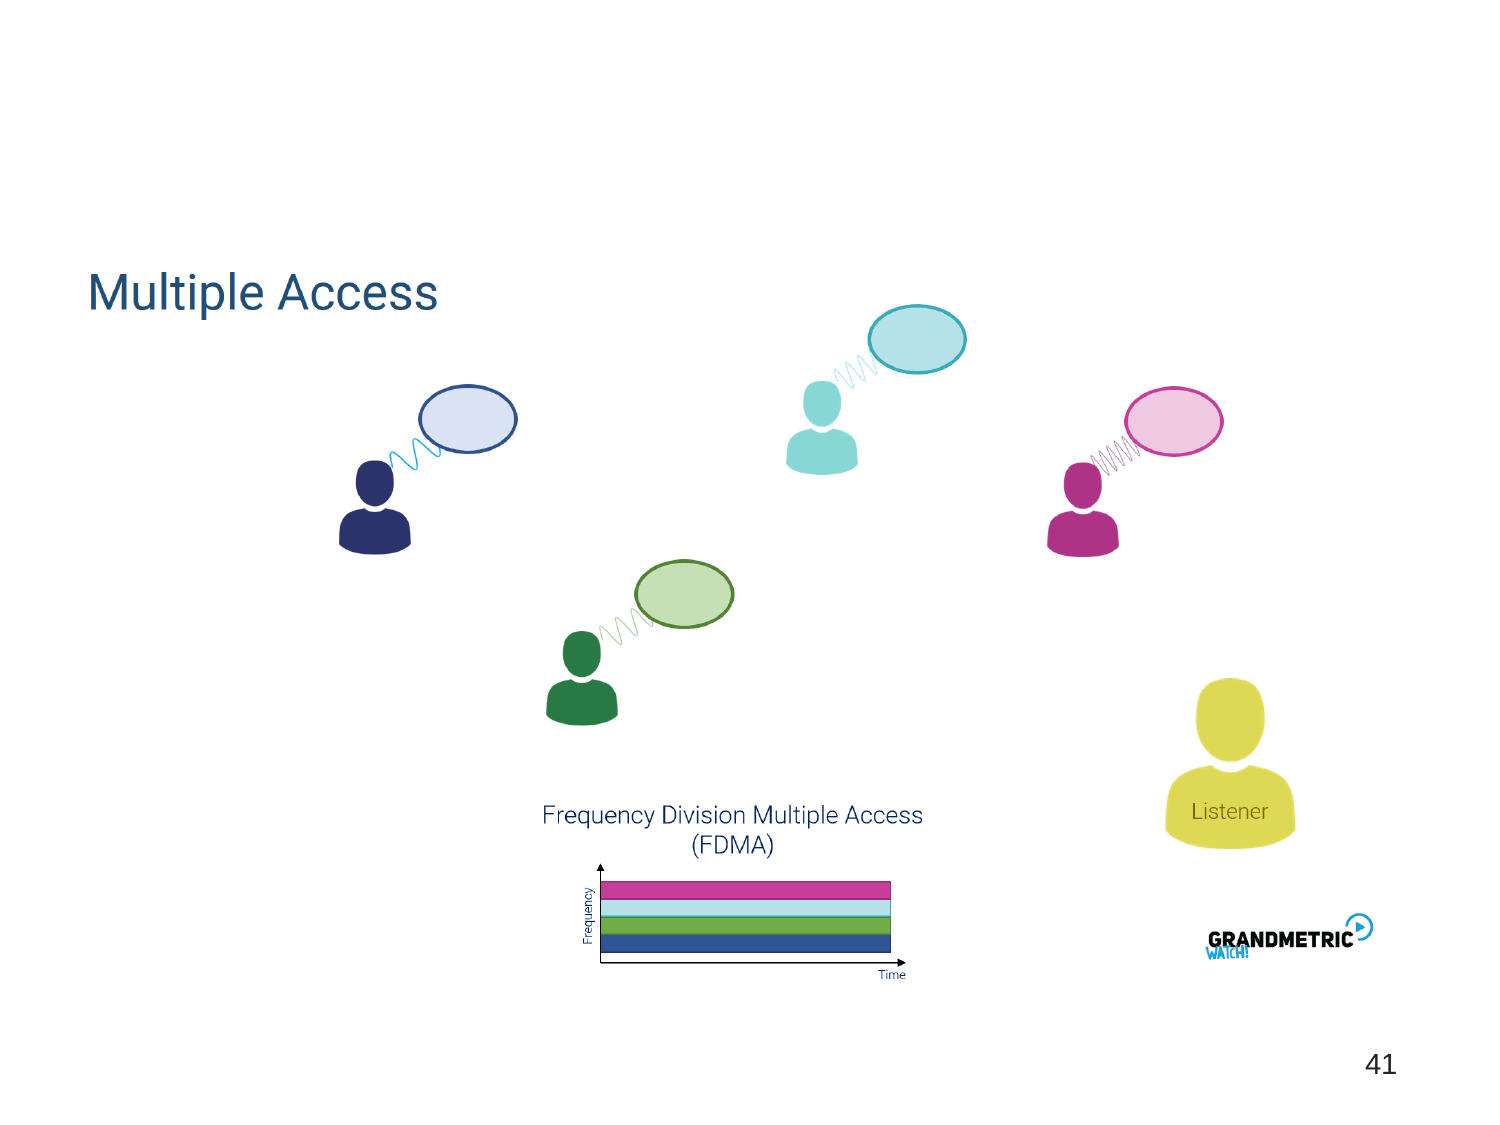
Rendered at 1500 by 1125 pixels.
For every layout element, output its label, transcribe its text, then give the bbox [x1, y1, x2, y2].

slide_number 41 [1074, 1037, 1413, 1100]
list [74, 249, 1401, 981]
